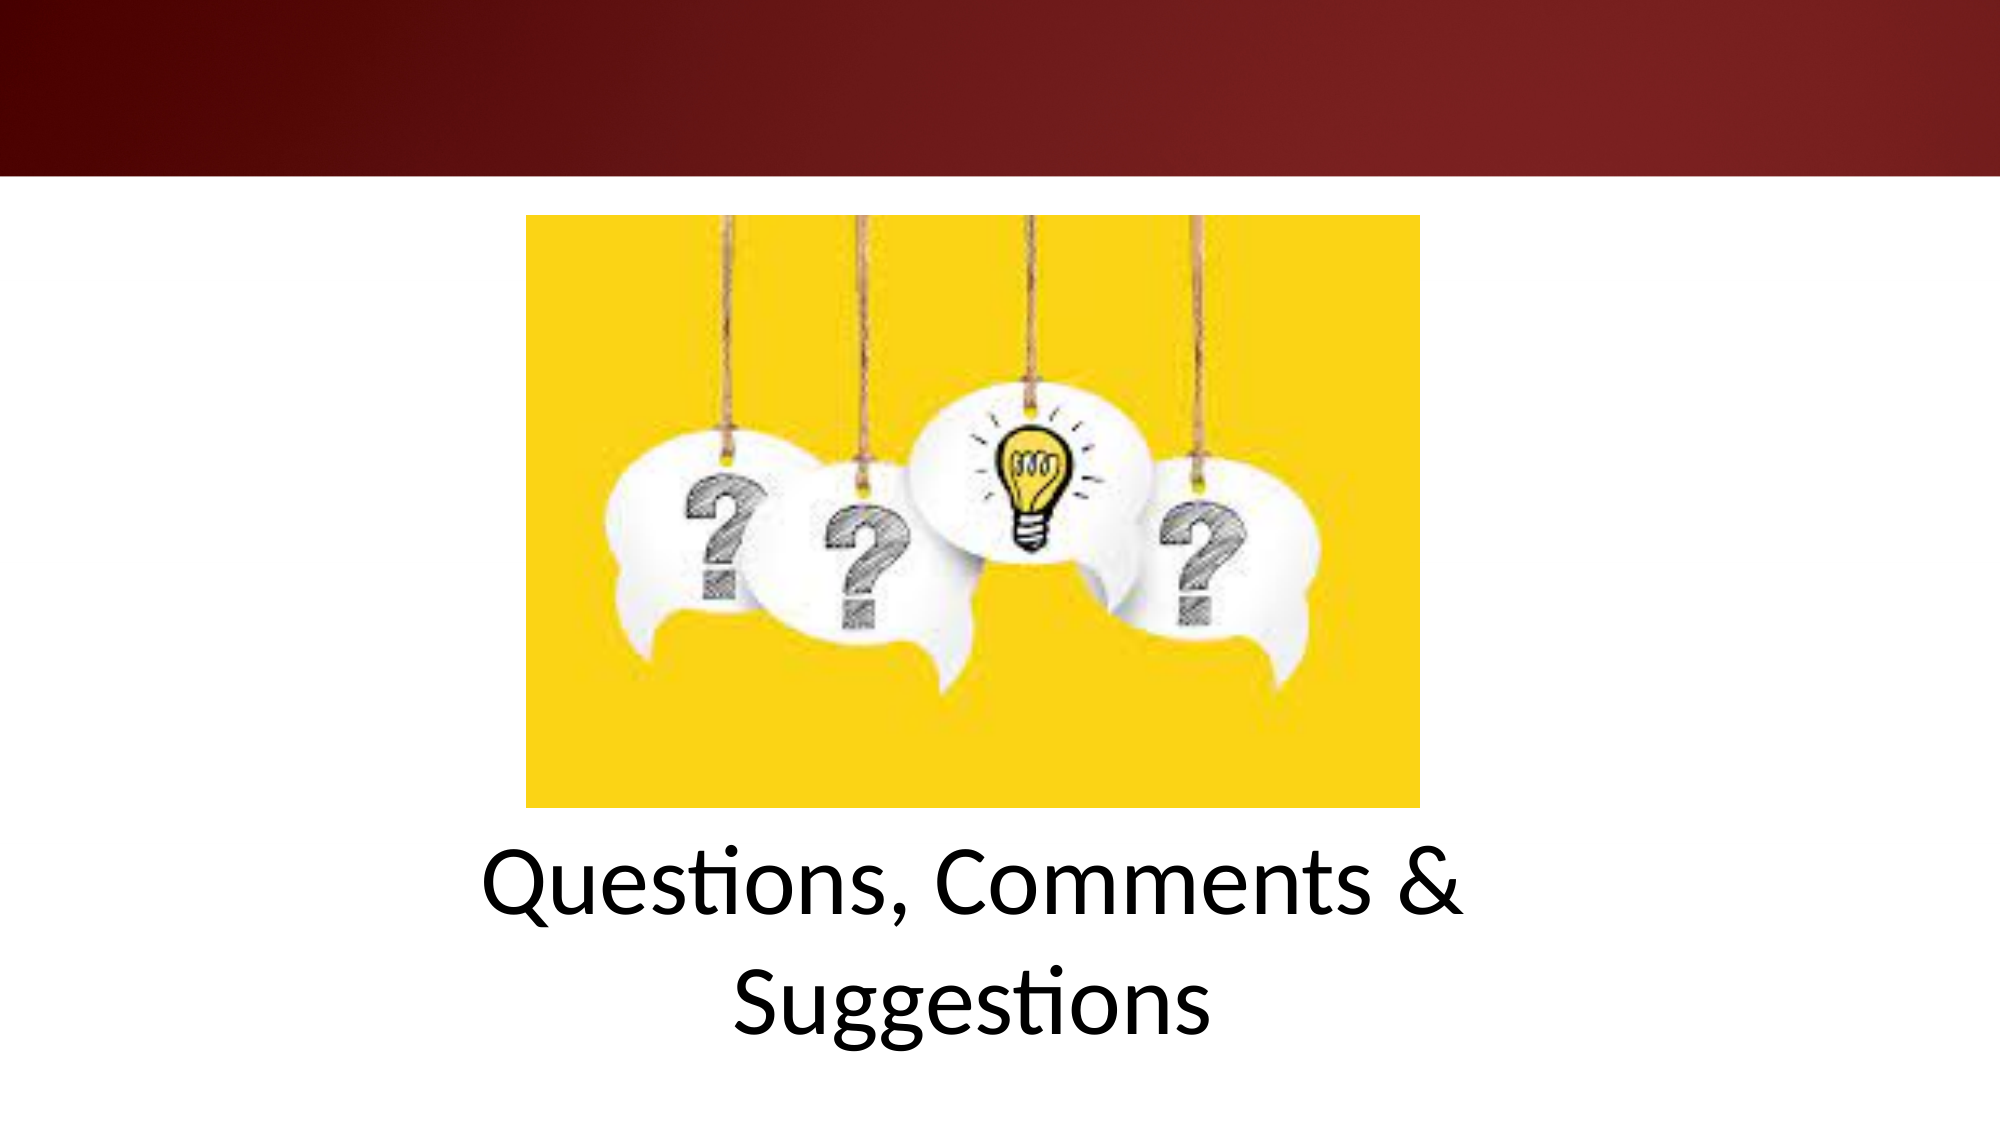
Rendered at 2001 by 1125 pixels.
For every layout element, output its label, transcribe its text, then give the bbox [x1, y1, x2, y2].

picture [0, 0, 2000, 1125]
text_box Questions, Comments & Suggestions [294, 807, 1651, 1062]
title [25, 0, 2000, 186]
